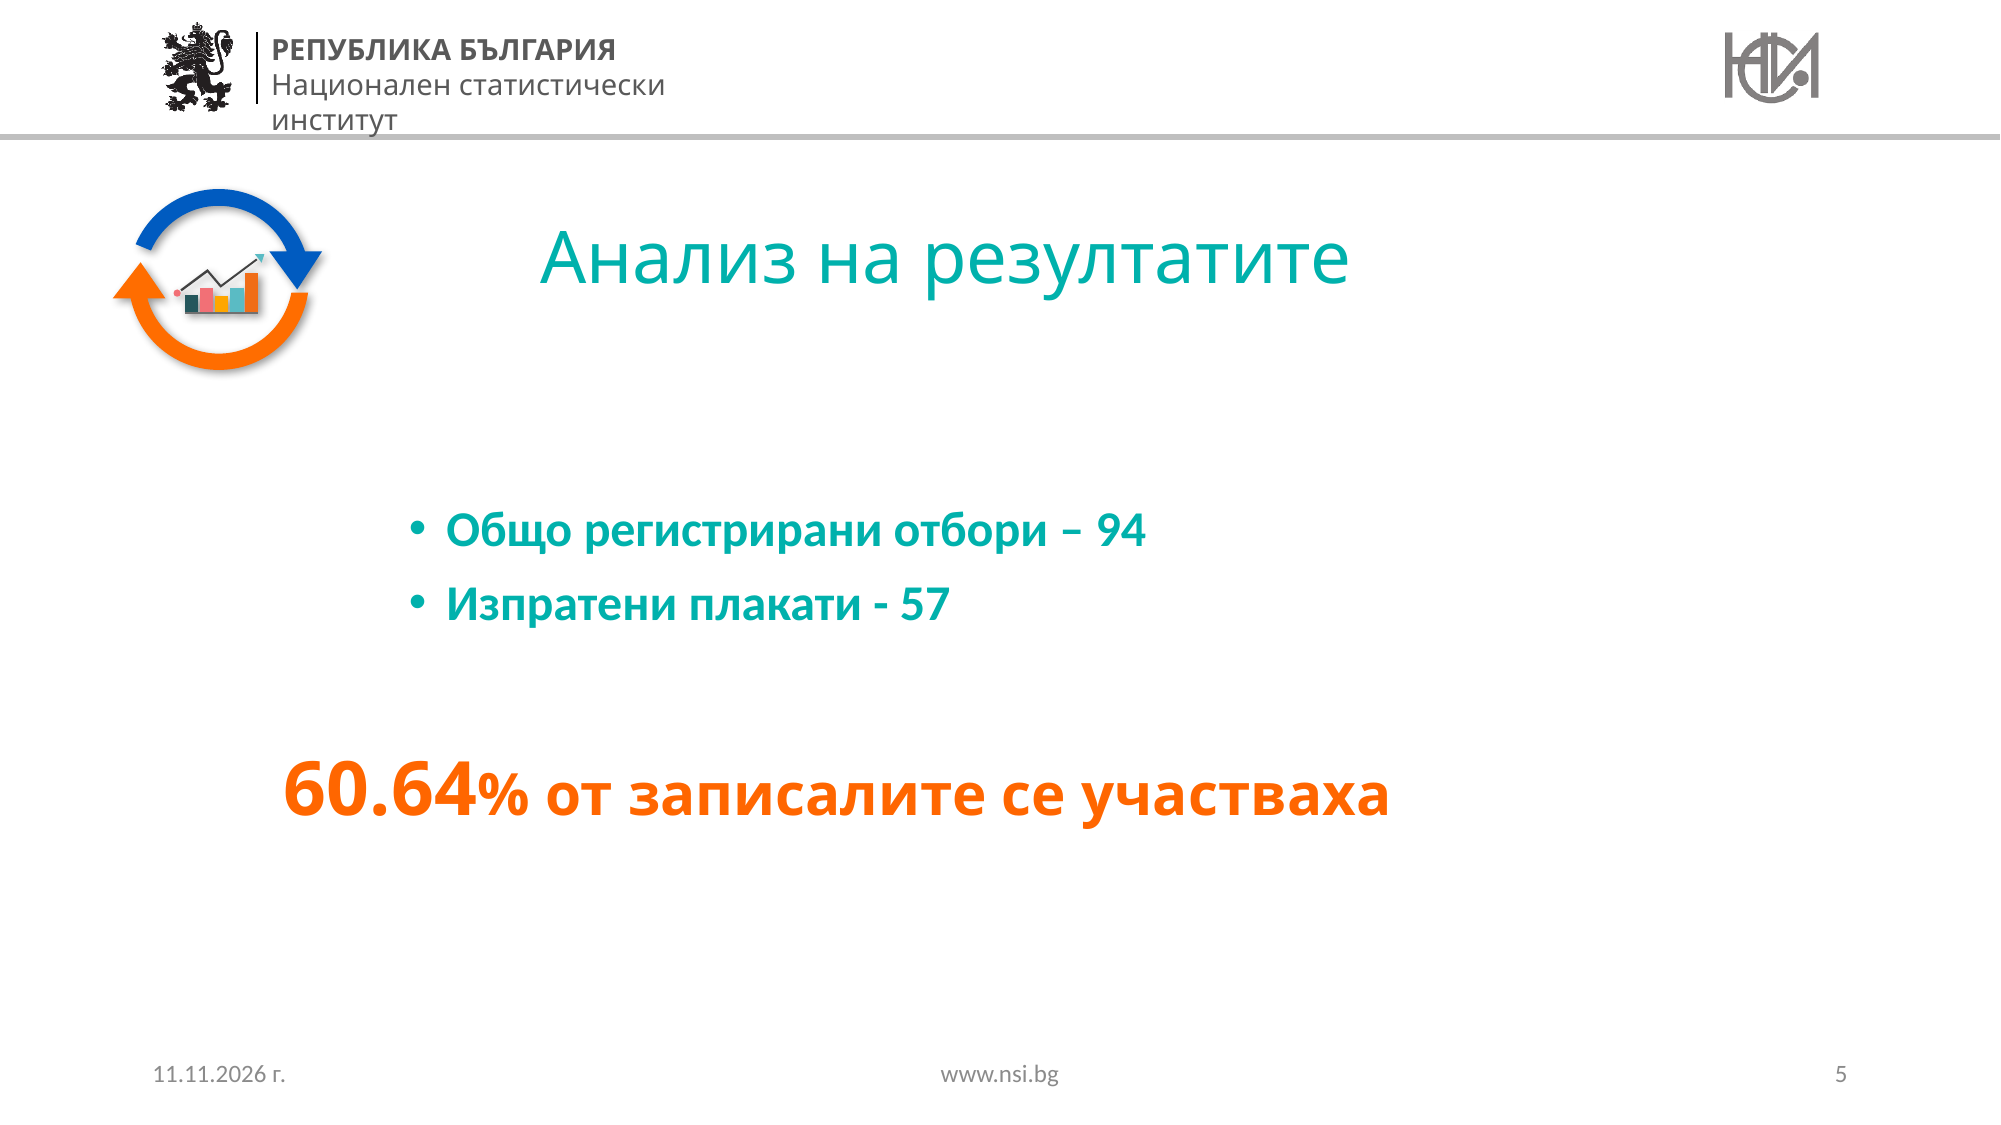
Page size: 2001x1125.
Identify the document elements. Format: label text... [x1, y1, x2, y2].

title Анализ на резултатите [381, 212, 1512, 307]
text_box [0, 22, 2000, 137]
picture [112, 189, 323, 370]
footer www.nsi.bg [662, 1042, 1338, 1103]
slide_number 5 [1412, 1042, 1863, 1103]
text_box 60.64% от записалите се участваха [268, 743, 2000, 810]
list Общо регистрирани отбори – 94 Изпратени плакати - 57 [393, 495, 1688, 652]
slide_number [137, 1042, 588, 1103]
